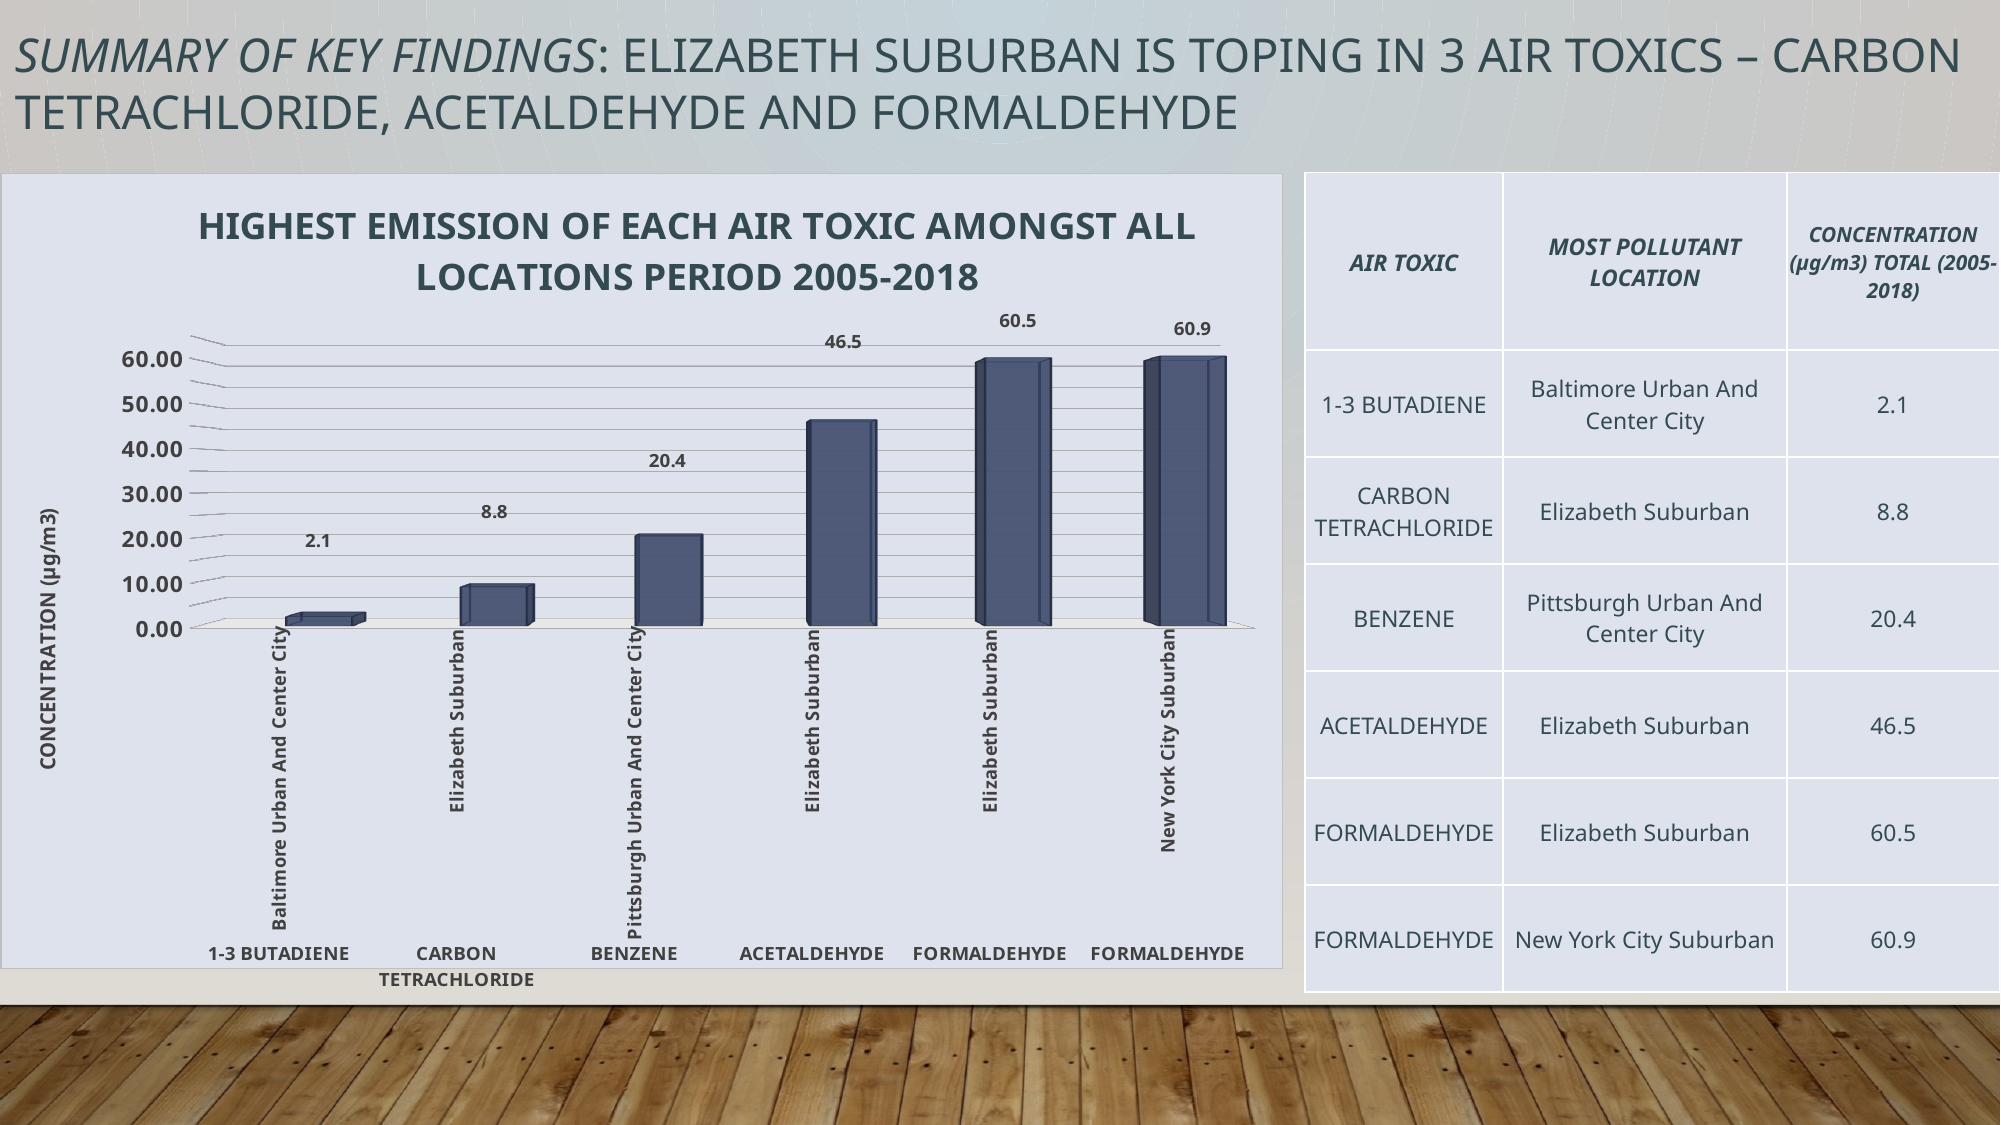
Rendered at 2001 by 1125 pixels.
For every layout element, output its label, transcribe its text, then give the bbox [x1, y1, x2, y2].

picture [0, 1005, 2000, 1125]
table_cell FORMALDEHYDE [1306, 779, 1502, 884]
table_cell Baltimore Urban And Center City [1504, 351, 1786, 456]
table_header CONCENTRATION (µg/m3) TOTAL (2005-2018) [1788, 173, 1999, 349]
chart [0, 172, 1284, 993]
table_cell Pittsburgh Urban And Center City [1504, 565, 1786, 670]
table_cell BENZENE [1306, 565, 1502, 670]
table_header MOST POLLUTANT LOCATION [1504, 173, 1786, 349]
table_cell New York City Suburban [1504, 886, 1786, 991]
table_cell CARBON TETRACHLORIDE [1306, 458, 1502, 563]
table_cell 2.1 [1788, 351, 1999, 456]
table_cell 60.9 [1788, 886, 1999, 991]
table_cell 60.5 [1788, 779, 1999, 884]
table_cell FORMALDEHYDE [1306, 886, 1502, 991]
table_header AIR TOXIC [1306, 173, 1502, 349]
table_cell 46.5 [1788, 672, 1999, 777]
table_cell Elizabeth Suburban [1504, 458, 1786, 563]
table_cell 20.4 [1788, 565, 1999, 670]
table_cell 8.8 [1788, 458, 1999, 563]
text_box SUMMARY OF KEY FINDINGS: ELIZABETH SUBURBAN IS TOPING IN 3 AIR TOXICS – Carbon tetrachloride, acetaldehyde and formaldehyde [0, 17, 2000, 150]
table_cell 1-3 BUTADIENE [1306, 351, 1502, 456]
table_cell Elizabeth Suburban [1504, 672, 1786, 777]
table_cell Elizabeth Suburban [1504, 779, 1786, 884]
table_cell ACETALDEHYDE [1306, 672, 1502, 777]
